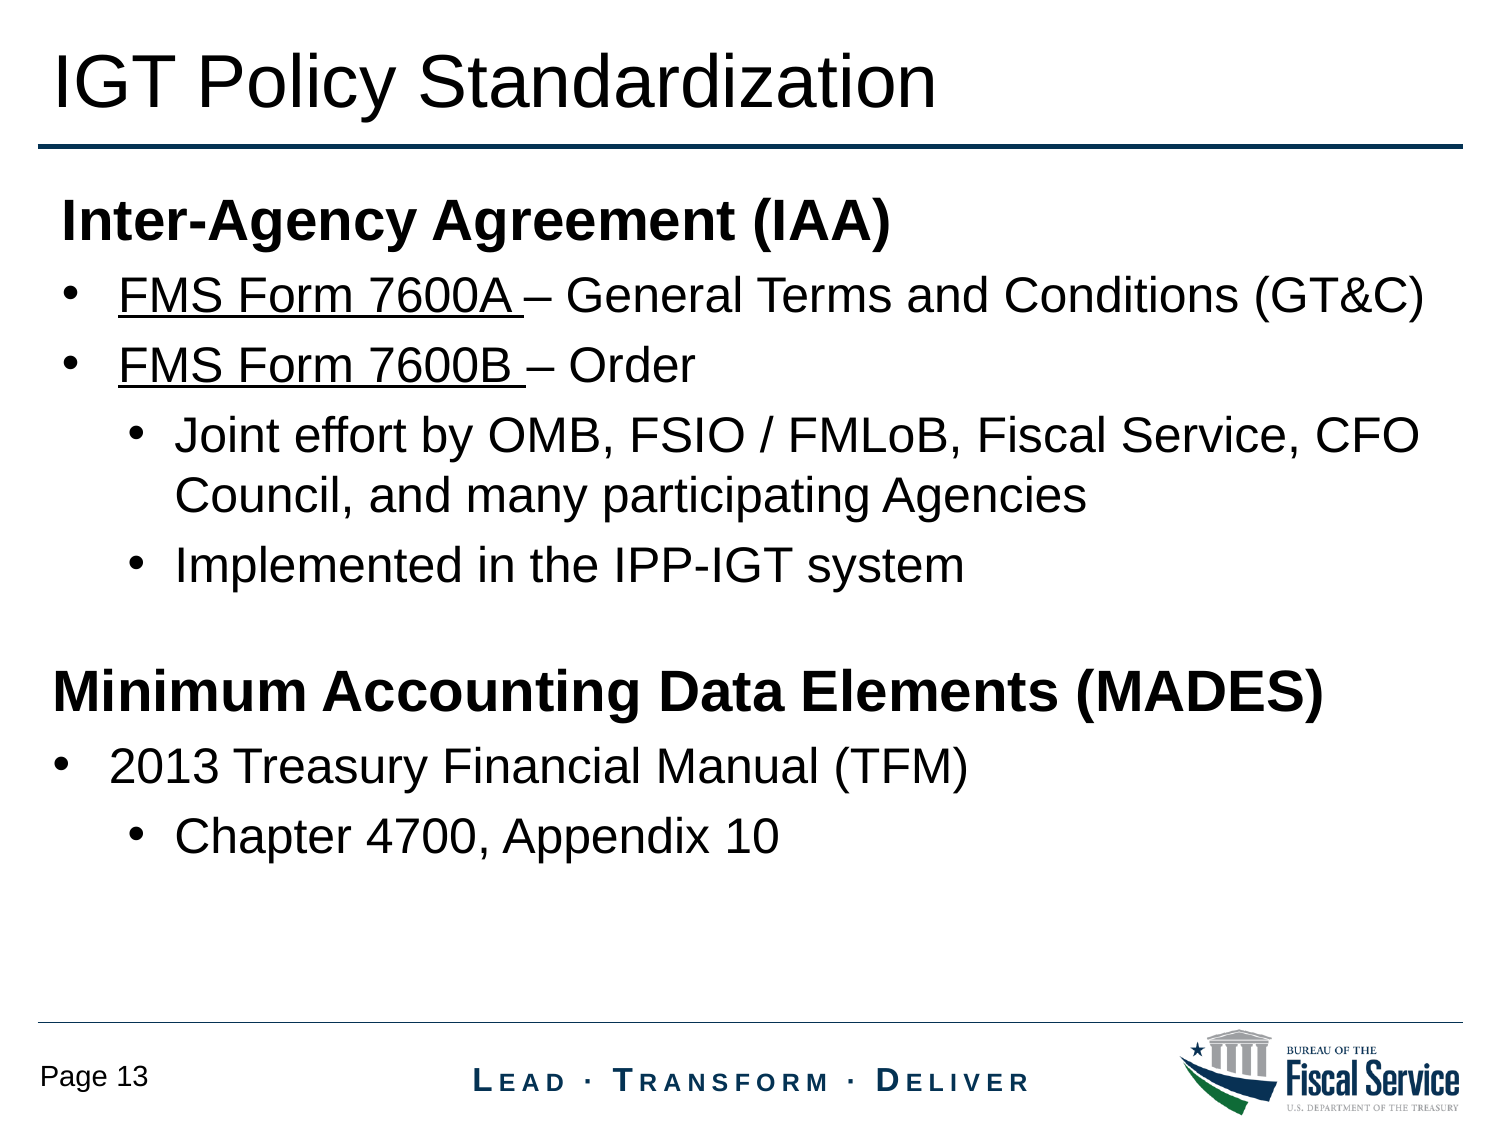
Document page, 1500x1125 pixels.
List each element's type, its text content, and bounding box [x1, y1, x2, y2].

list Inter-Agency Agreement (IAA) FMS Form 7600A – General Terms and Conditions (GT&C) FMS Form 7600B – Order Joint effort by OMB, FSIO / FMLoB, Fiscal Service, CFO Council, and many participating Agencies Implemented in the IPP-IGT system Minimum Accounting Data Elements (MADES) 2013 Treasury Financial Manual (TFM) Chapter 4700, Appendix 10 [37, 174, 1463, 1013]
picture [1175, 1026, 1463, 1118]
list IGT Policy Standardization [37, 24, 1463, 138]
